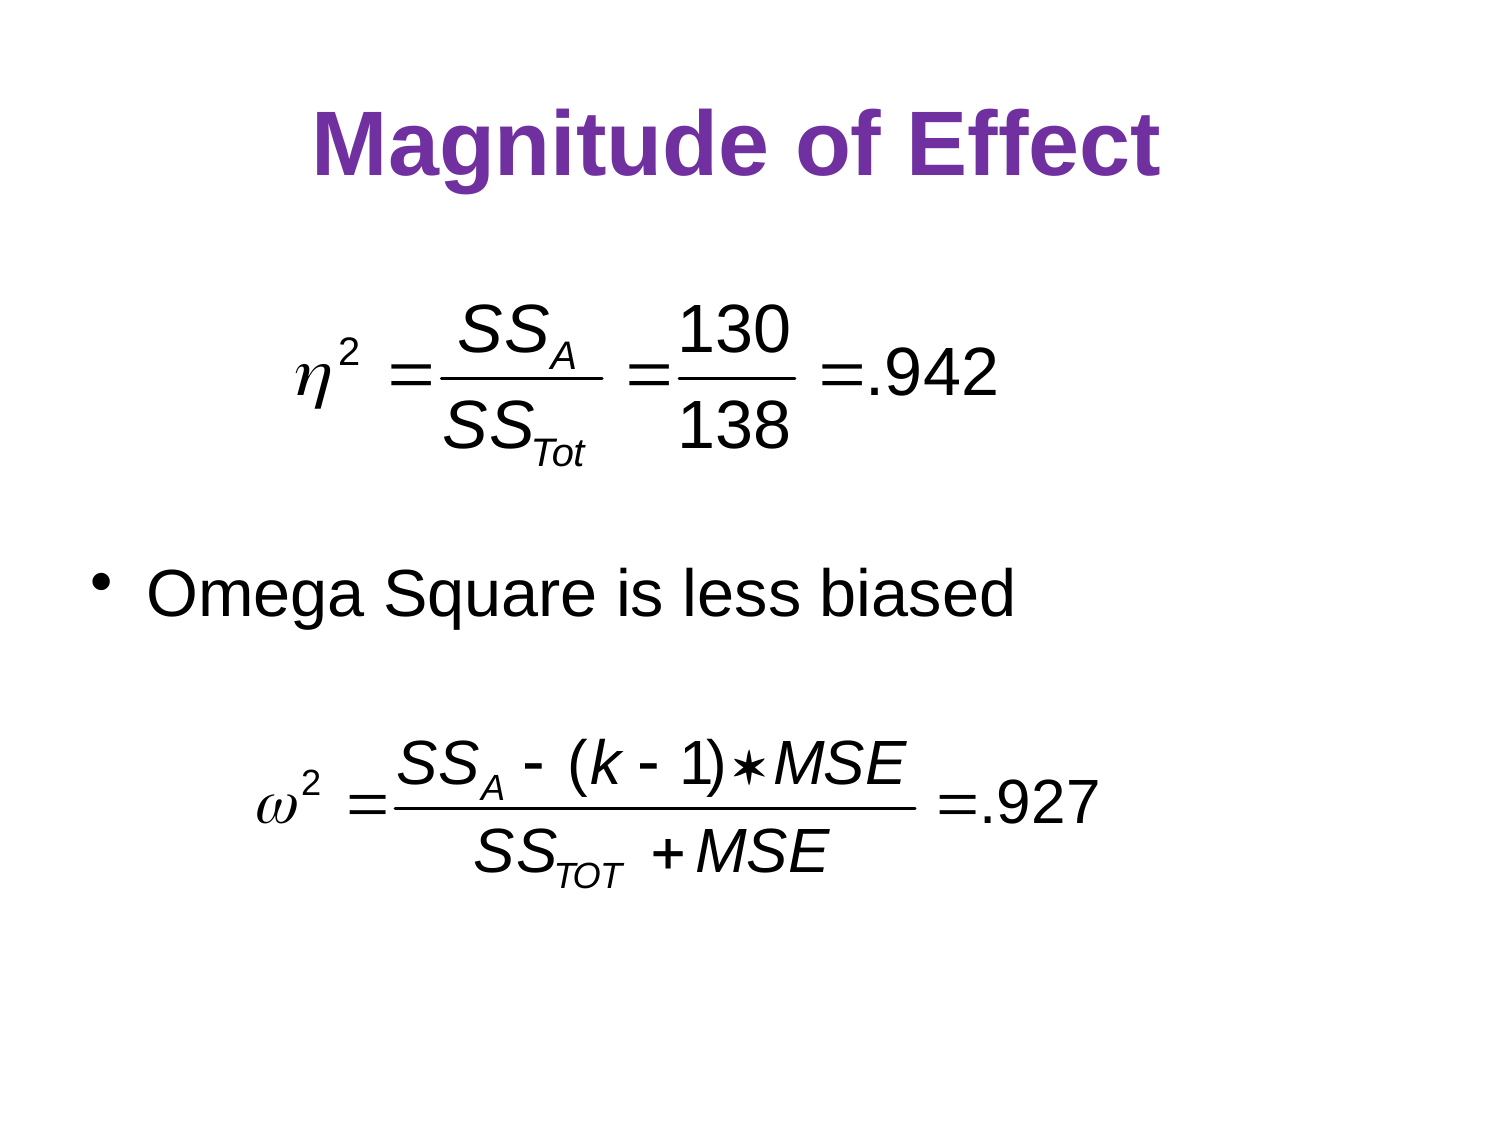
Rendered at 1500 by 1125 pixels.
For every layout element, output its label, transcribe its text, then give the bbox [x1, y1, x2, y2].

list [287, 287, 1011, 482]
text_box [212, 724, 1113, 902]
title Magnitude of Effect [75, 45, 1425, 233]
list Omega Square is less biased [75, 526, 1425, 1005]
list Omega Square is less biased [75, 262, 1425, 525]
